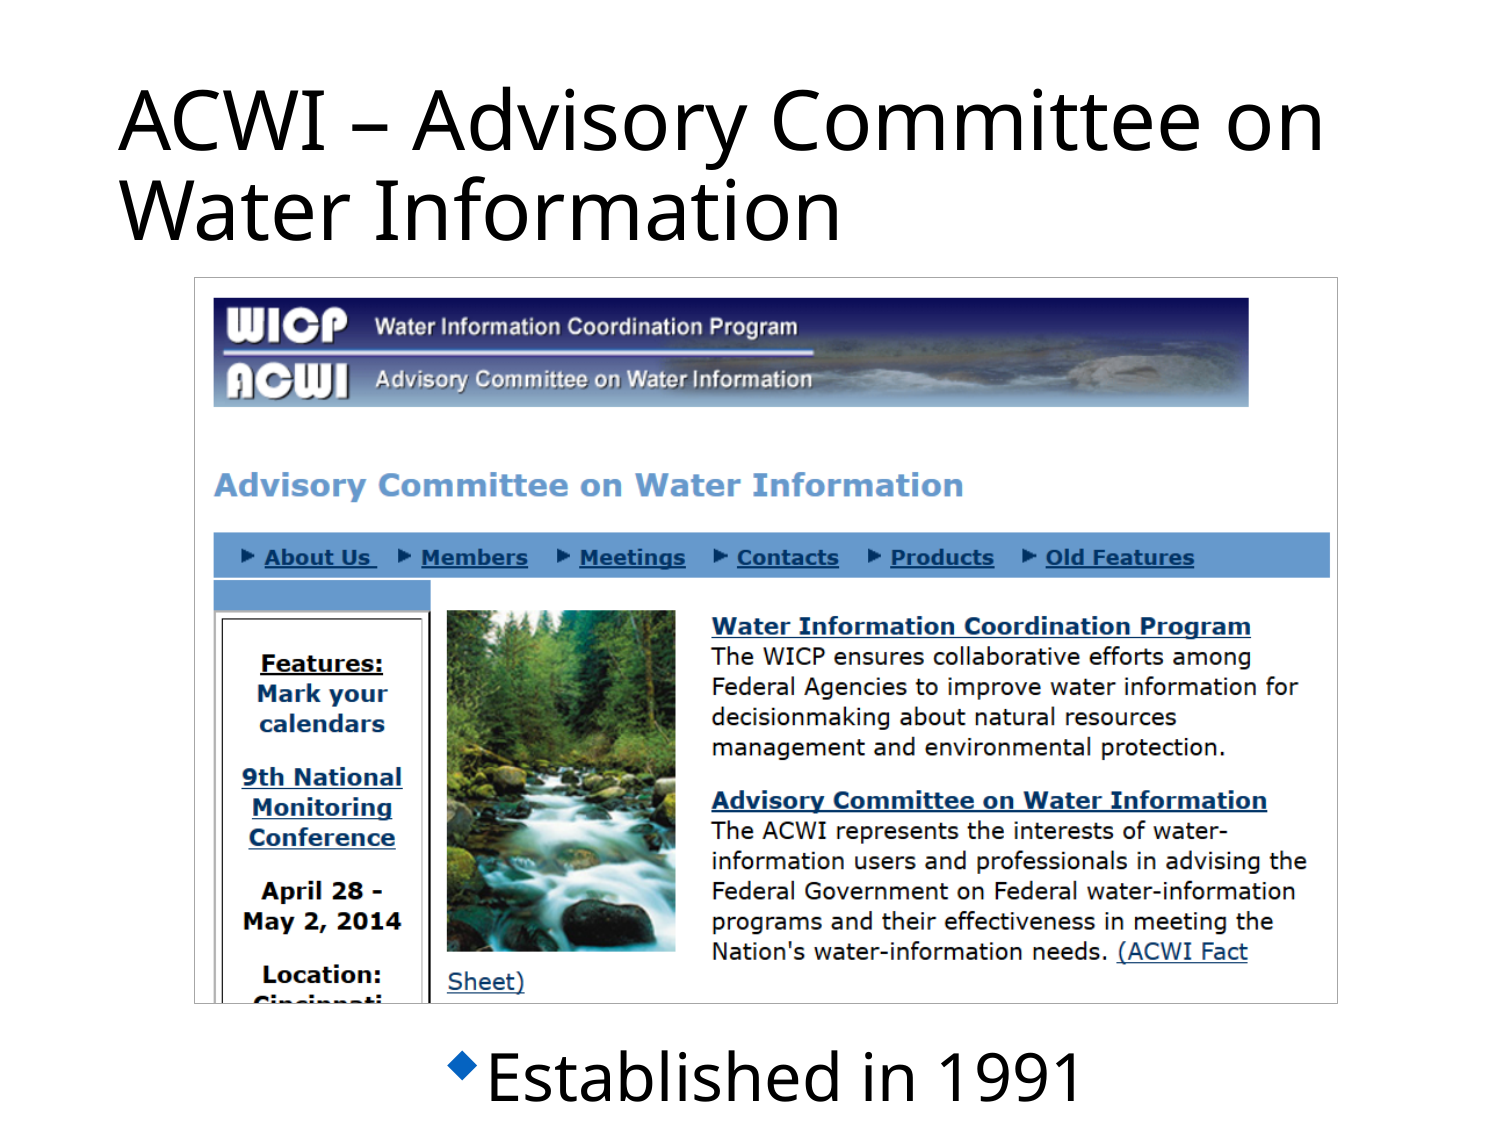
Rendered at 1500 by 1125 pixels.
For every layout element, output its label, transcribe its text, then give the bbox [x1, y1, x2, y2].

picture [194, 277, 1337, 1004]
text_box Established in 1991 [426, 1027, 1105, 1123]
title ACWI – Advisory Committee on Water Information [103, 59, 1397, 278]
